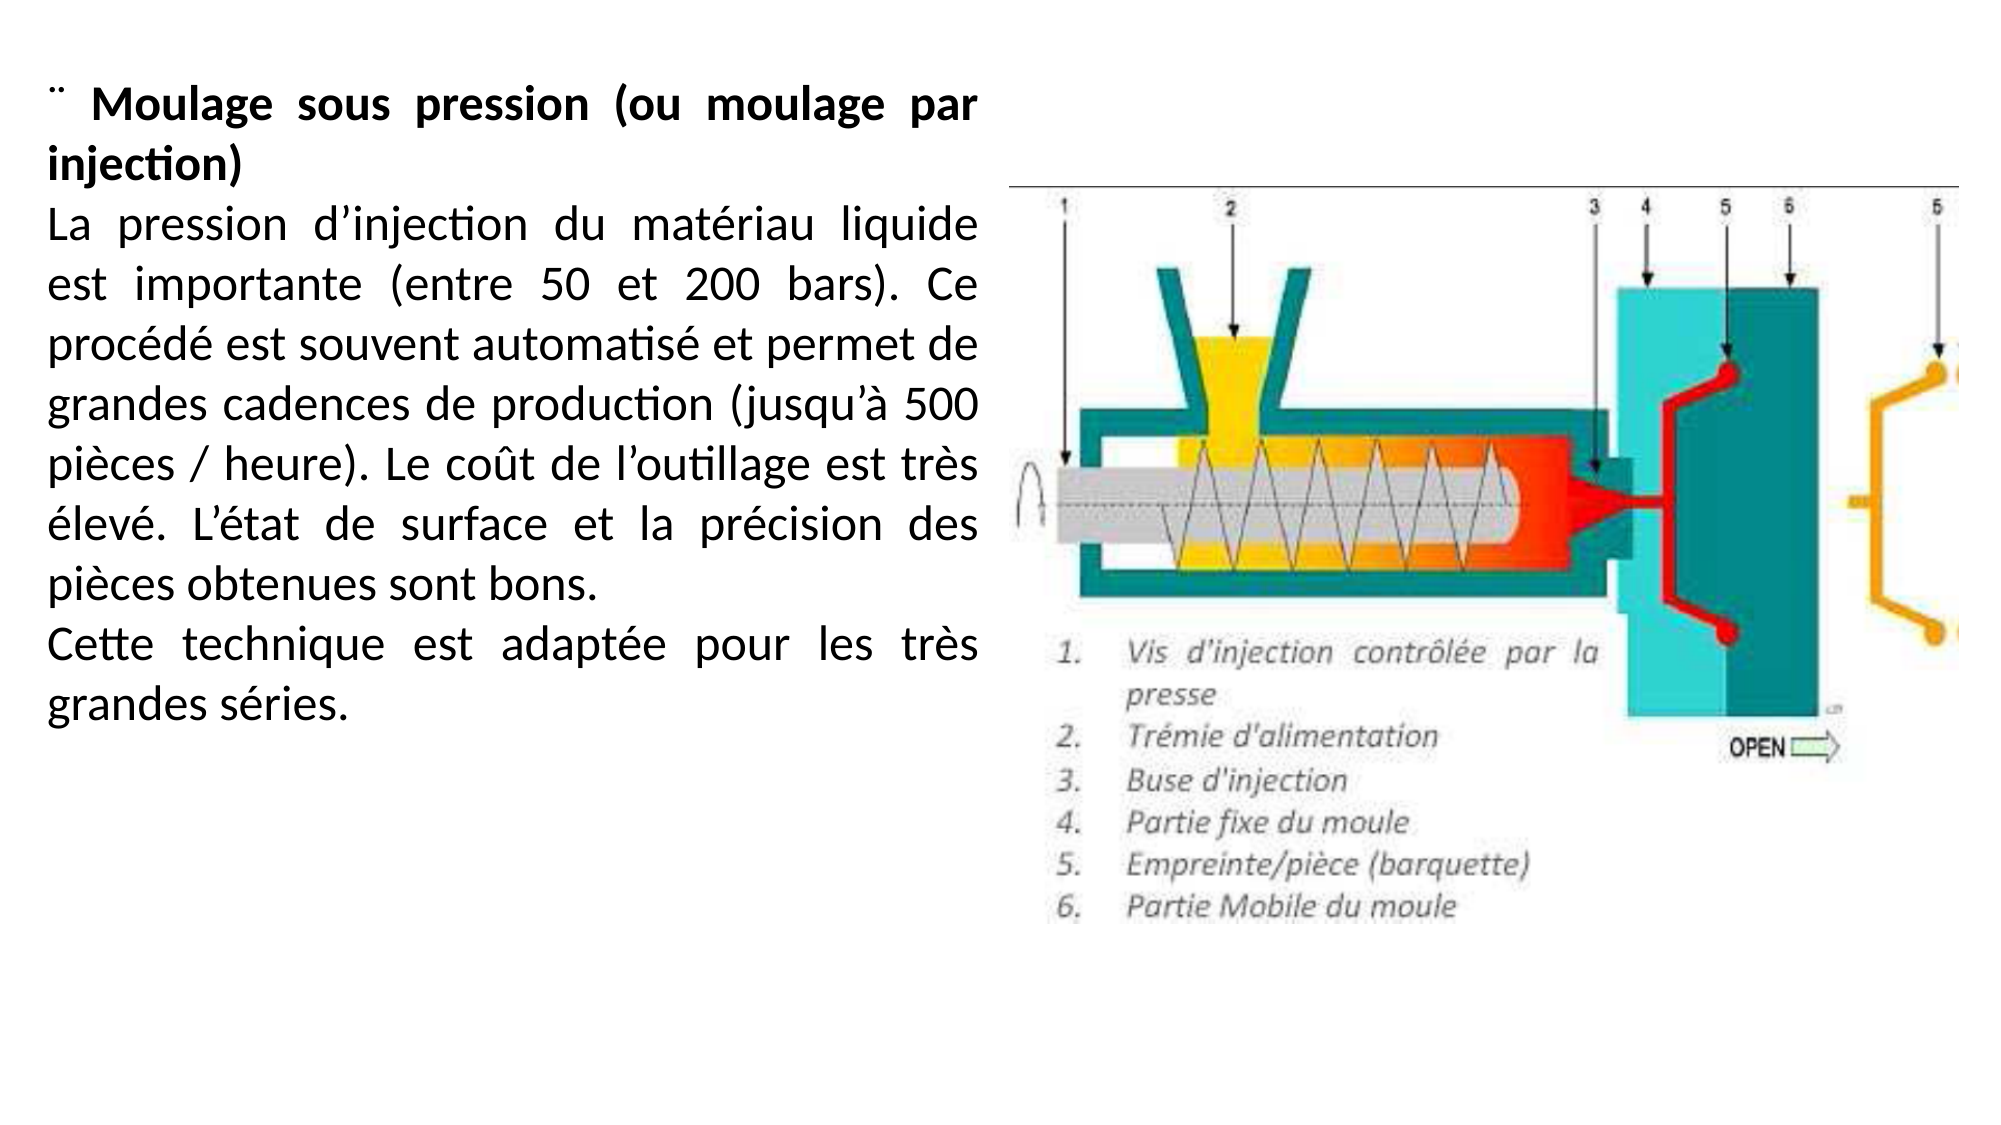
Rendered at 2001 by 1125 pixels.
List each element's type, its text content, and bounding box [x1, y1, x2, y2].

picture [1009, 186, 1959, 924]
text_box ¨ Moulage sous pression (ou moulage par injection) La pression d’injection du matériau liquide est importante (entre 50 et 200 bars). Ce procédé est souvent automatisé et permet de grandes cadences de production (jusqu’à 500 pièces / heure). Le coût de l’outillage est très élevé. L’état de surface et la précision des pièces obtenues sont bons. Cette technique est adaptée pour les très grandes séries. [32, 63, 994, 738]
